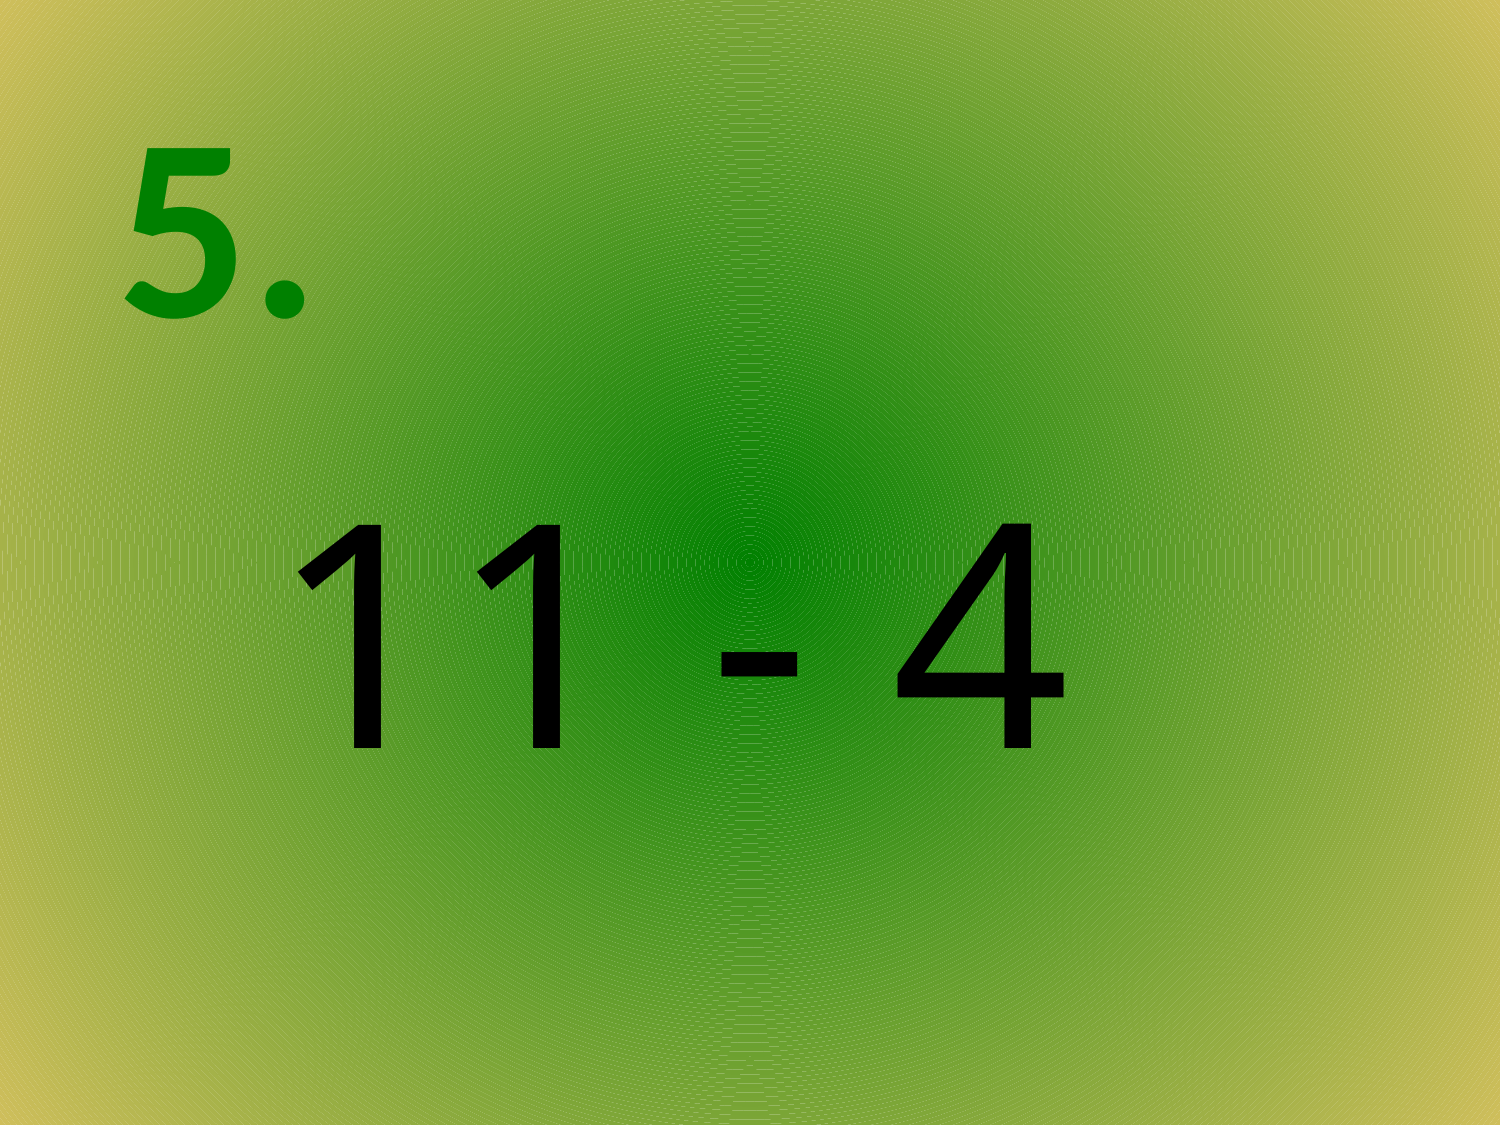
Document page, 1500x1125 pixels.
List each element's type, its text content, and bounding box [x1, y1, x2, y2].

text_box 5. [87, 49, 350, 378]
text_box 11 - 4 [255, 428, 1085, 819]
